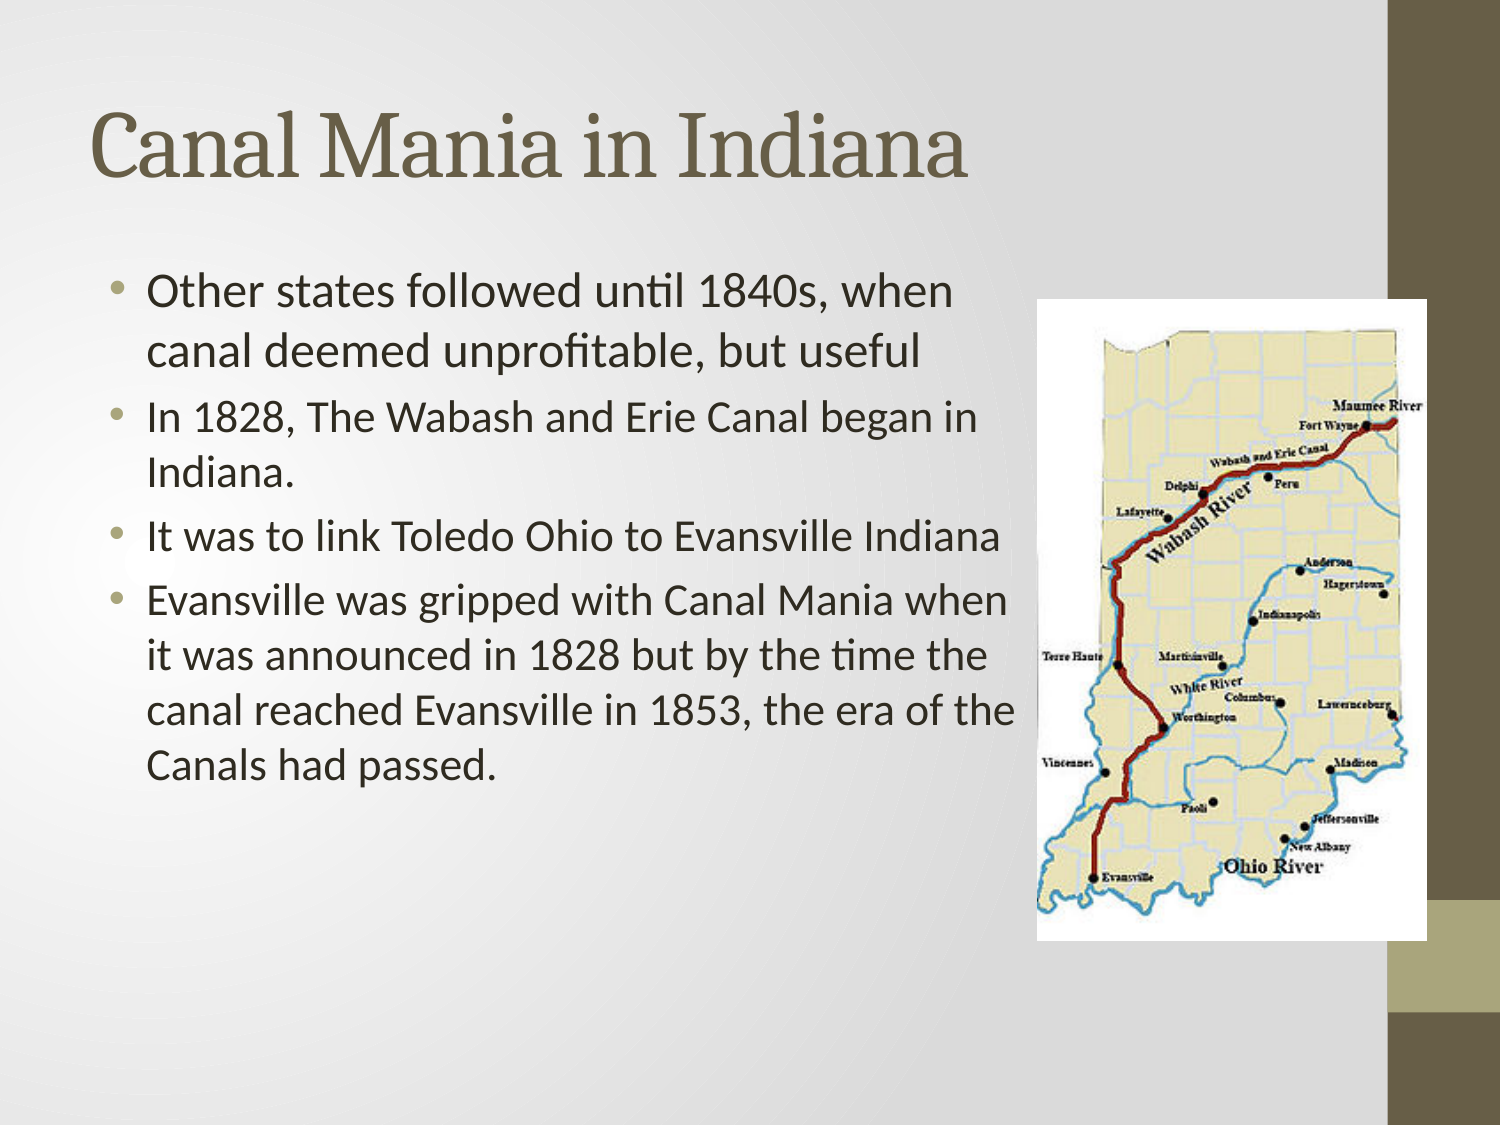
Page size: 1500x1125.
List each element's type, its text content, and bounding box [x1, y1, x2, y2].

list Other states followed until 1840s, when canal deemed unprofitable, but useful In 1828, The Wabash and Erie Canal began in Indiana. It was to link Toledo Ohio to Evansville Indiana Evansville was gripped with Canal Mania when it was announced in 1828 but by the time the canal reached Evansville in 1853, the era of the Canals had passed. [75, 249, 1050, 1050]
picture [1036, 299, 1428, 942]
title Canal Mania in Indiana [75, 45, 1325, 233]
